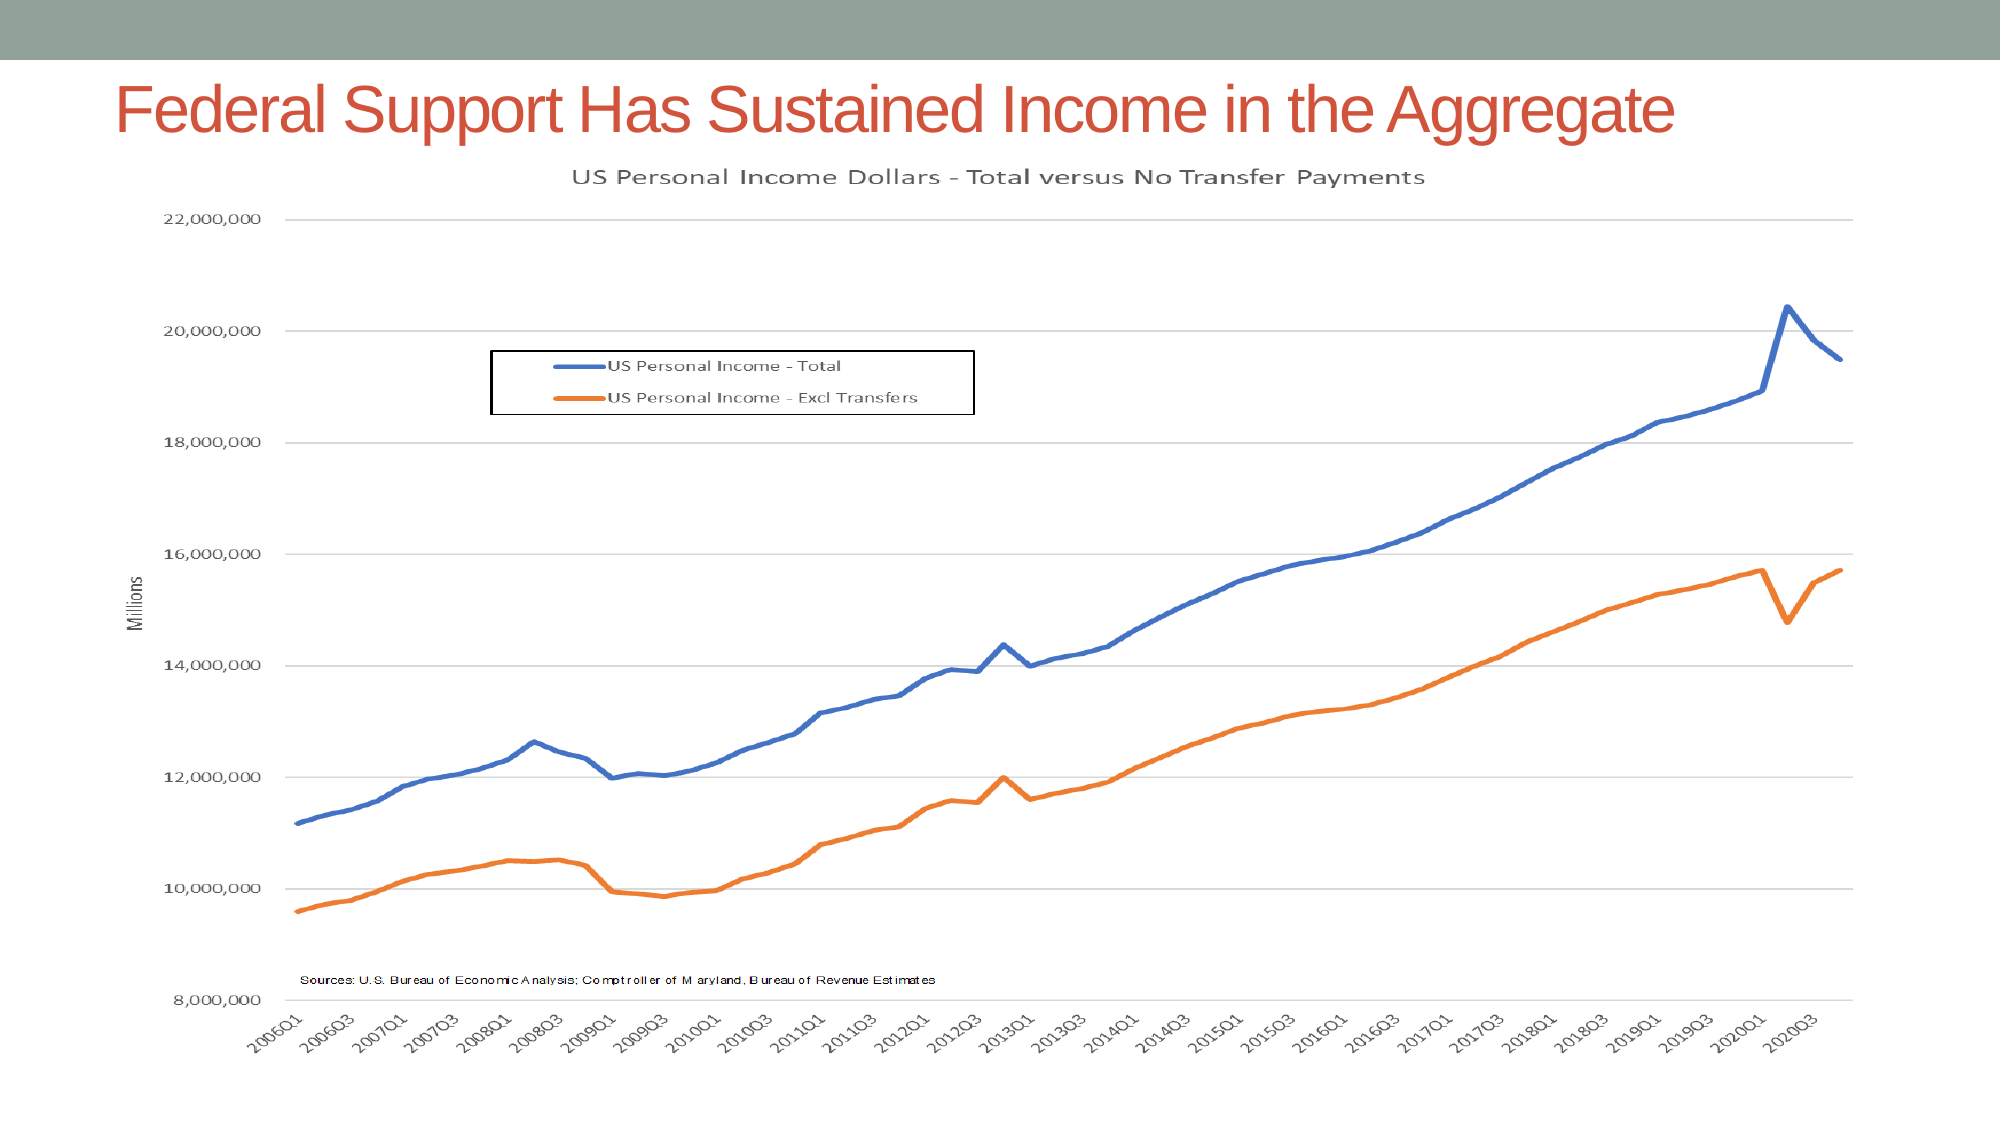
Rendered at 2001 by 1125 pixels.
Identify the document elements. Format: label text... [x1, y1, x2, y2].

title Federal Support Has Sustained Income in the Aggregate [99, 62, 1900, 148]
picture [99, 149, 1901, 1088]
